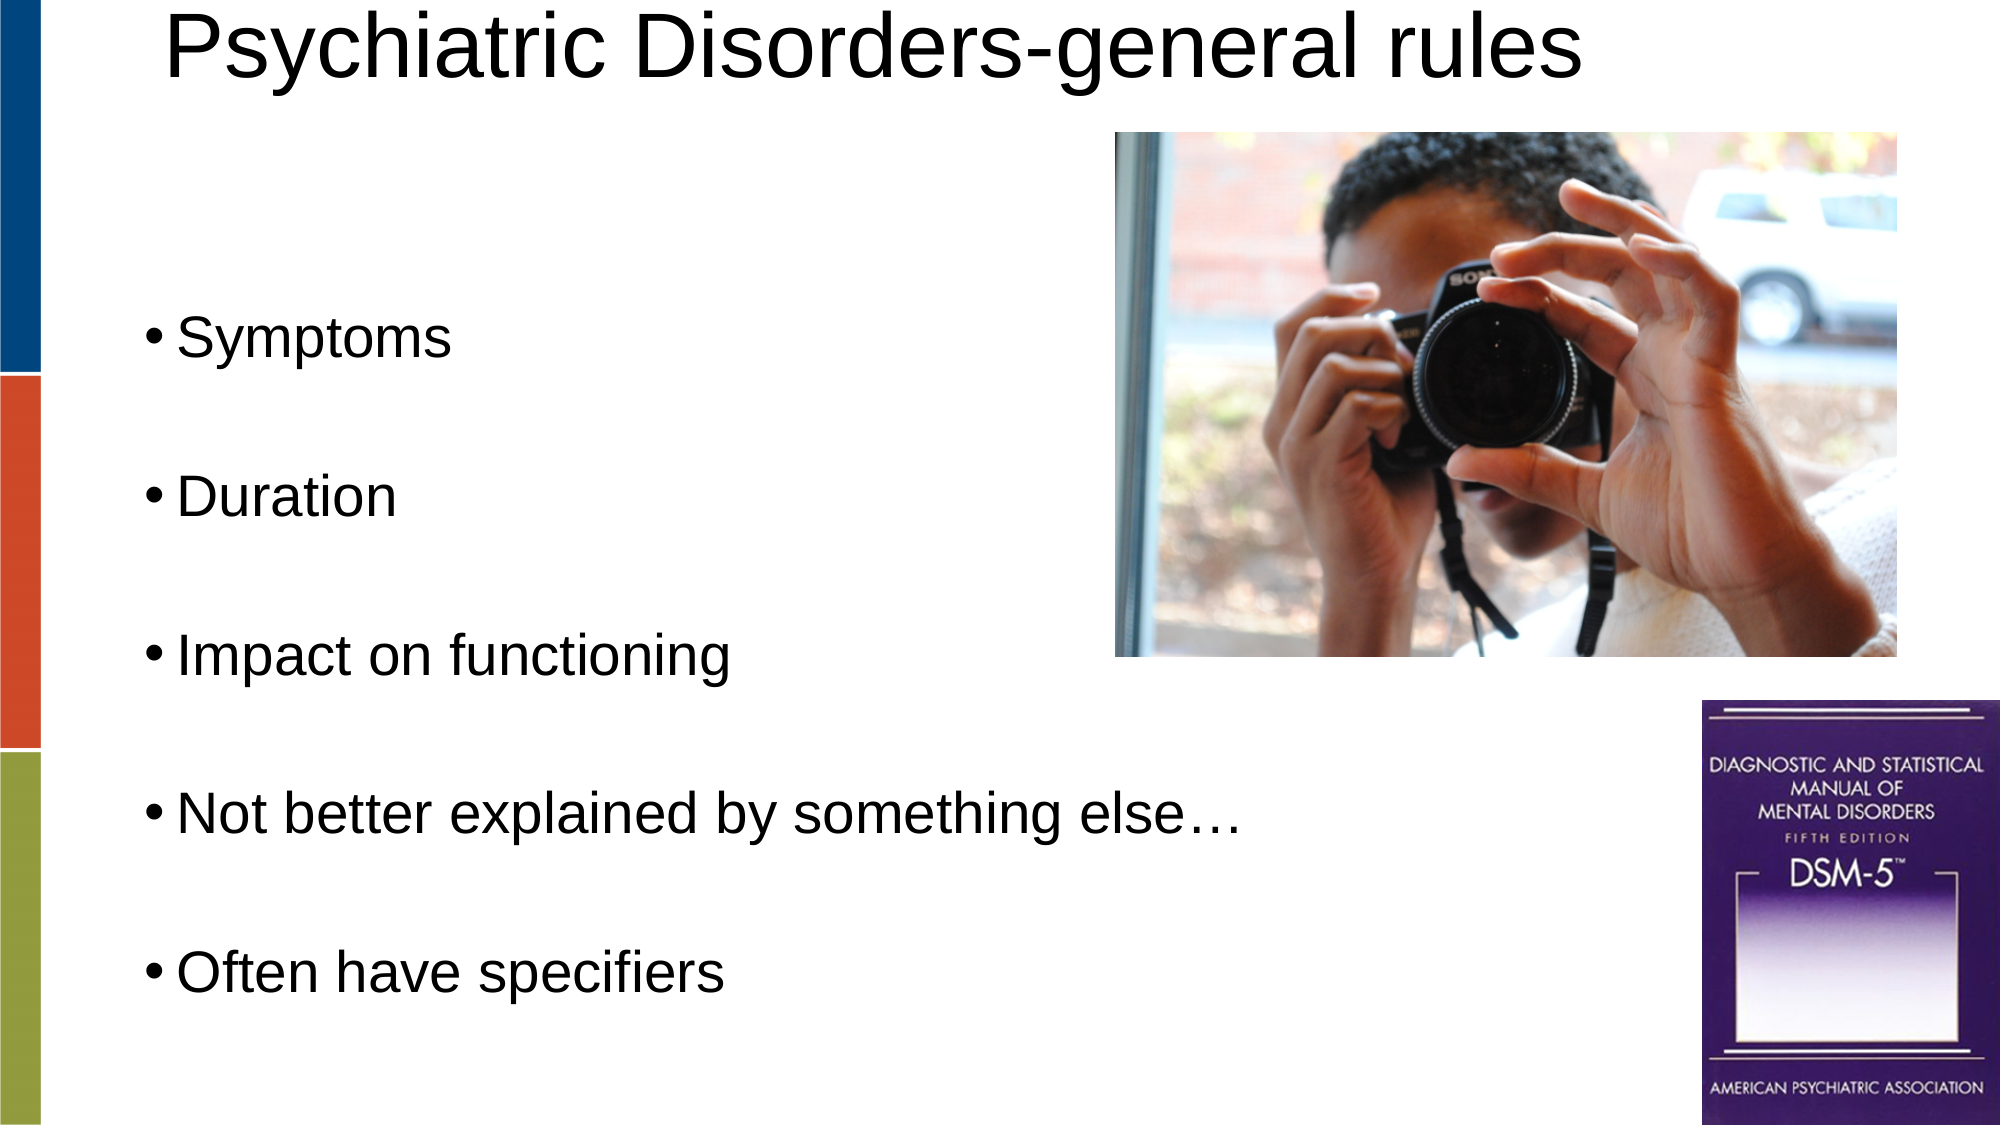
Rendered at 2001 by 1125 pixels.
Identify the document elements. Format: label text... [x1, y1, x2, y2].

picture [1702, 700, 2000, 1125]
picture [1, 0, 40, 1124]
picture [1115, 132, 1898, 657]
list Symptoms Duration Impact on functioning Not better explained by something else… Often have specifiers [136, 298, 1863, 1014]
title Psychiatric Disorders-general rules [155, 0, 1882, 157]
